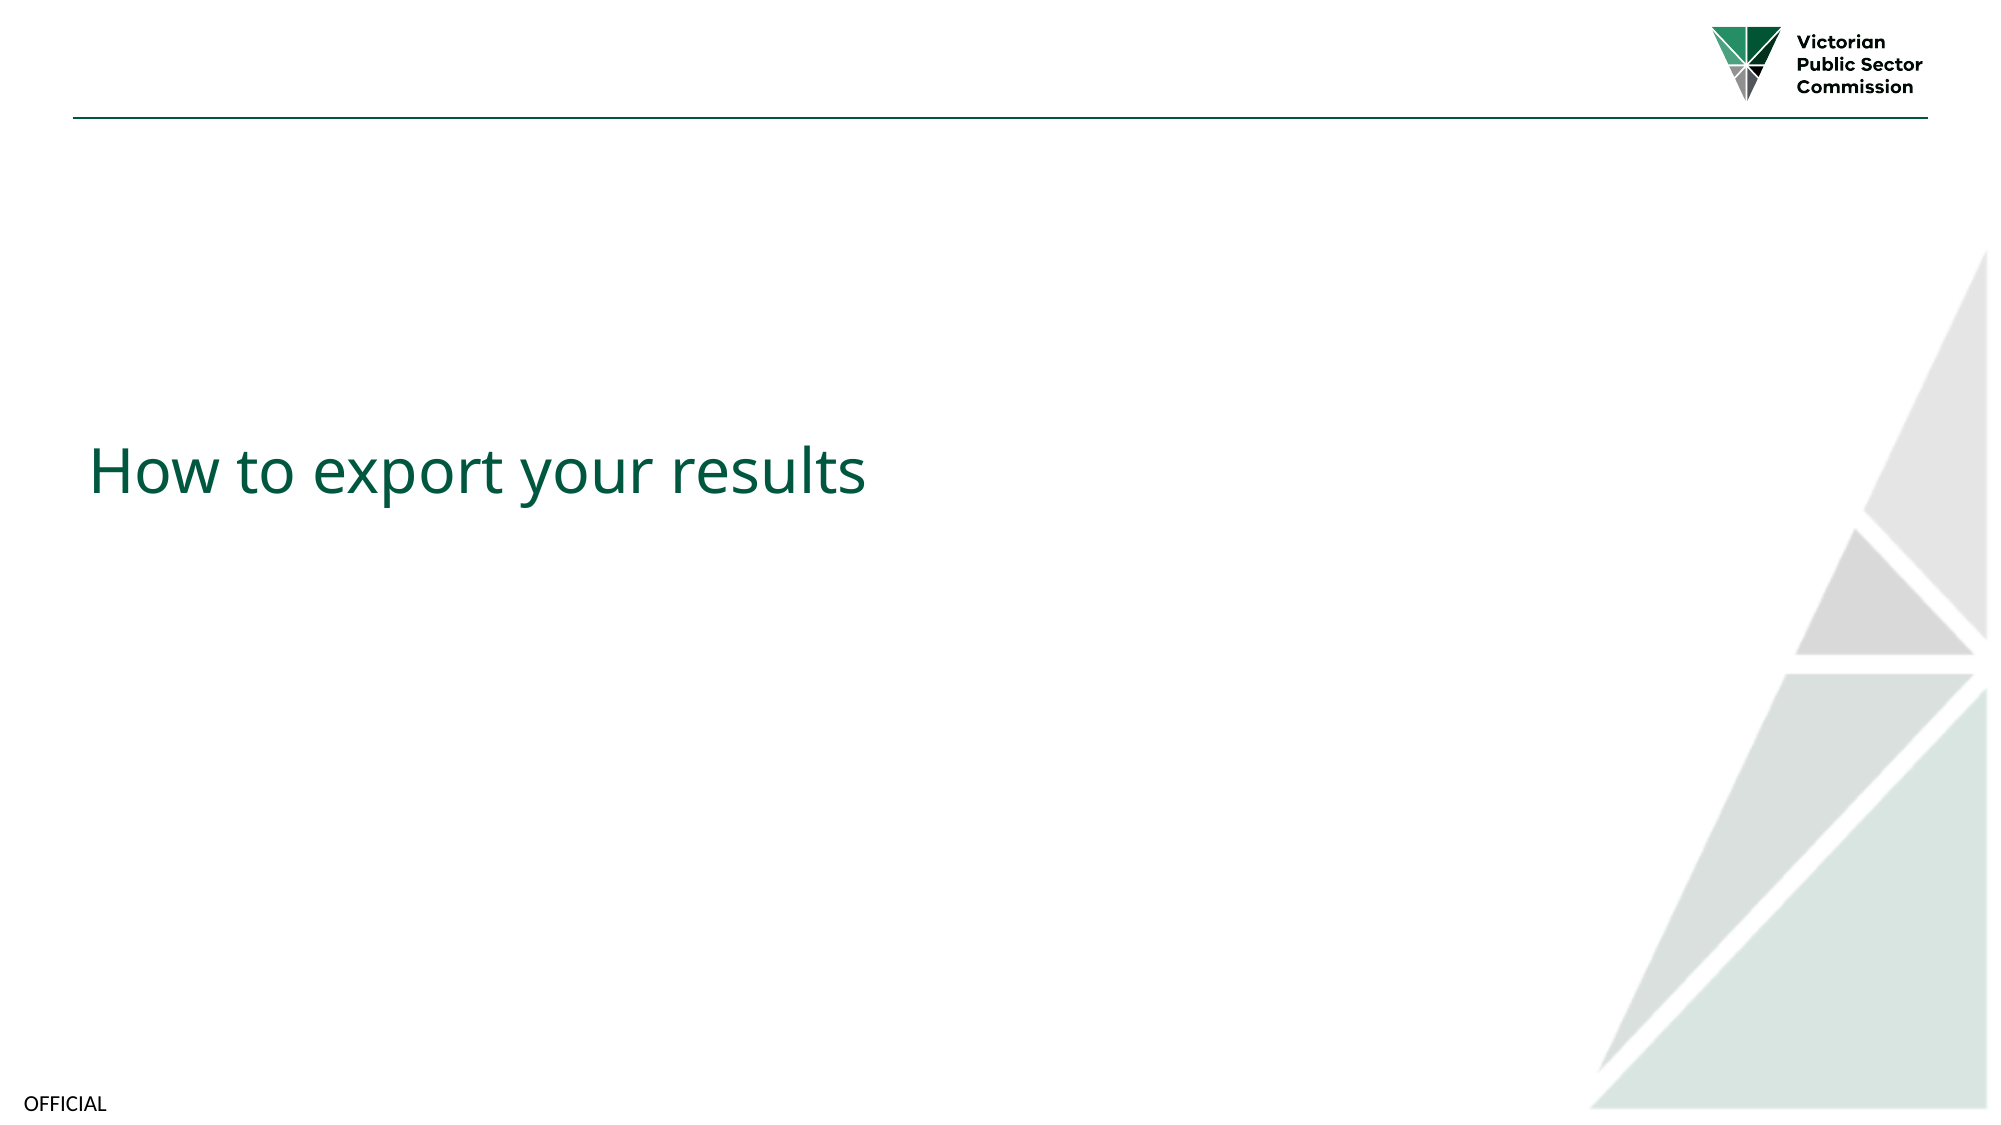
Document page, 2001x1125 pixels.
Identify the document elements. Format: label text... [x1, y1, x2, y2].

title How to export your results [73, 385, 1334, 538]
picture [1676, 0, 1958, 135]
